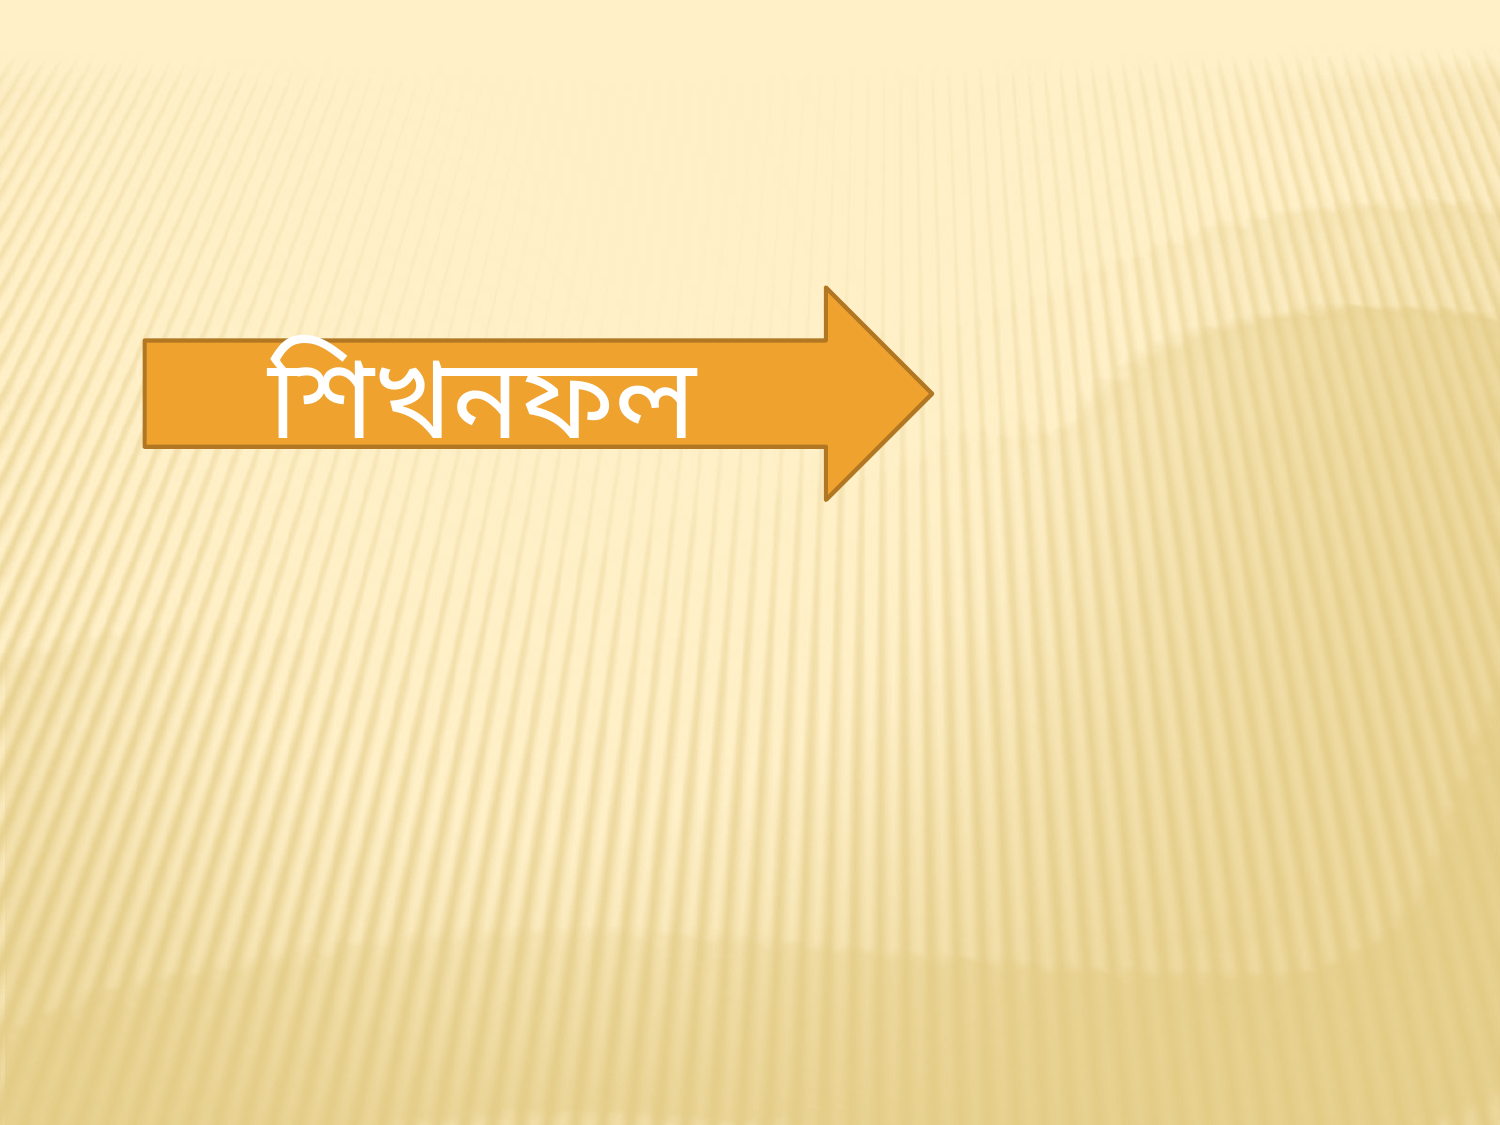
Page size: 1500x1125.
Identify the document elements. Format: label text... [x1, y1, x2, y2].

text_box শিখনফল [142, 285, 935, 502]
